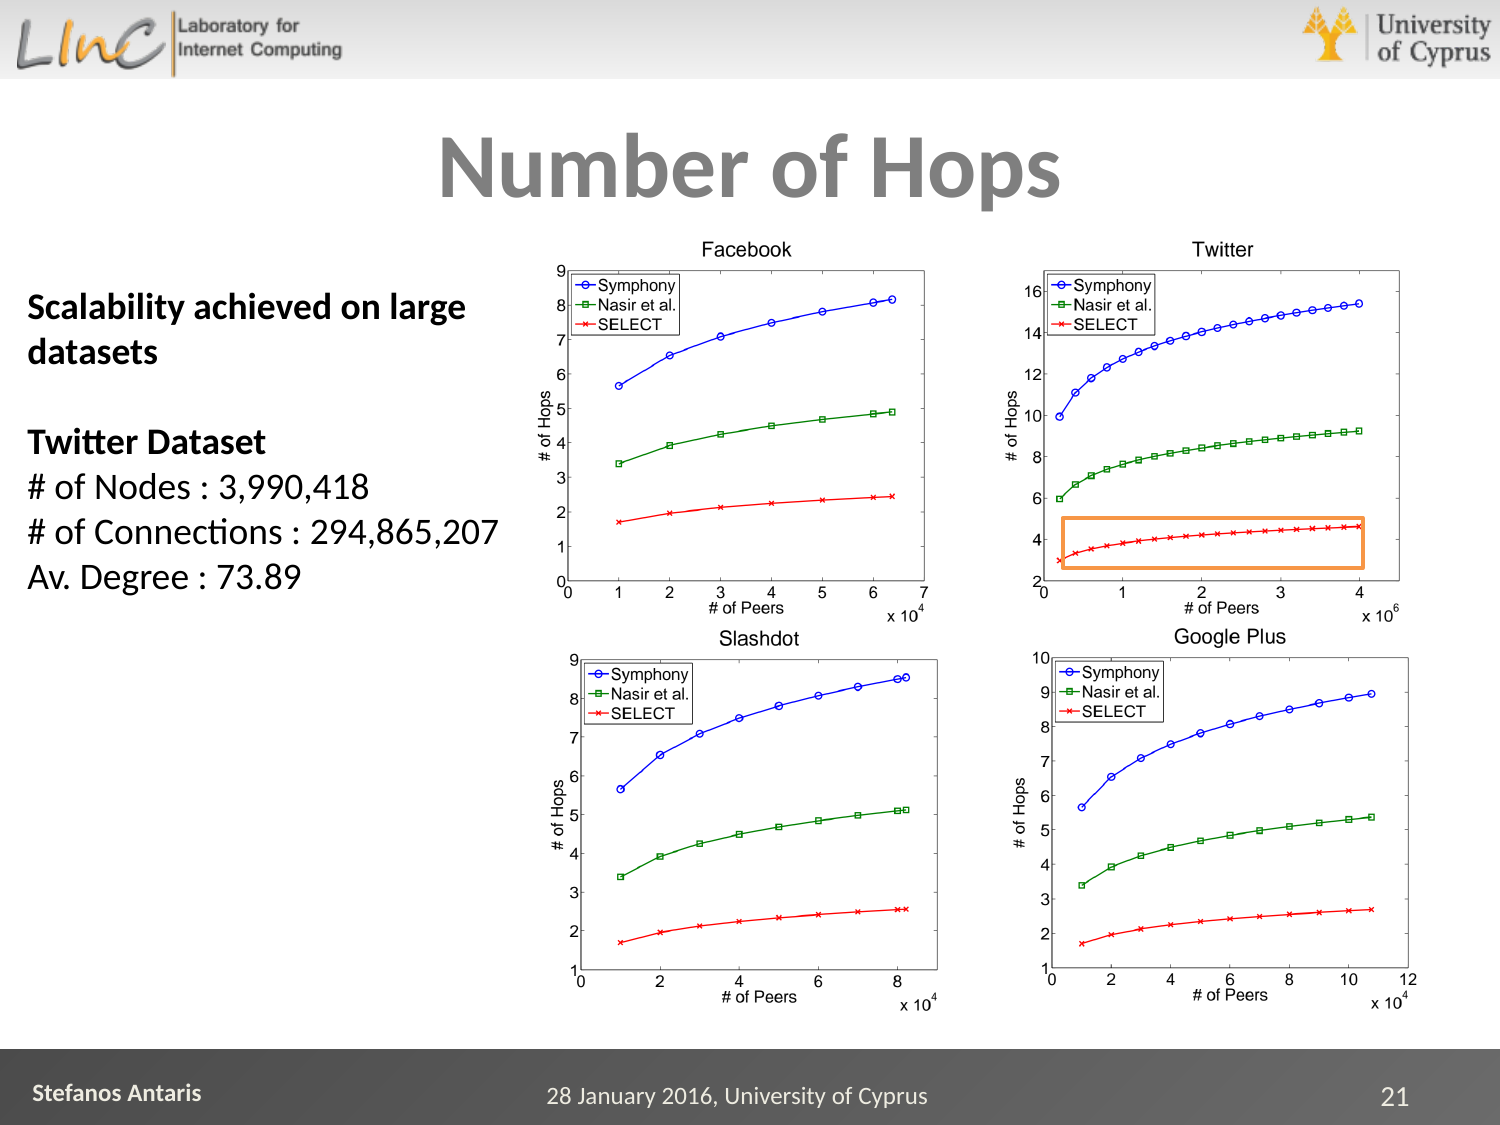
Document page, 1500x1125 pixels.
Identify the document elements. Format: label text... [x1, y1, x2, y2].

picture [17, 9, 344, 79]
footer 28 January 2016, University of Cyprus [462, 1065, 1013, 1125]
picture [521, 626, 979, 1011]
picture [1297, 0, 1500, 73]
picture [992, 624, 1451, 1009]
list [508, 237, 967, 622]
text_box Scalability achieved on large datasets Twitter Dataset # of Nodes : 3,990,418 # of Connections : 294,865,207 Av. Degree : 73.89 [12, 274, 516, 695]
slide_number 21 [1074, 1065, 1425, 1125]
title Number of Hops [75, 90, 1425, 233]
picture [983, 237, 1442, 622]
